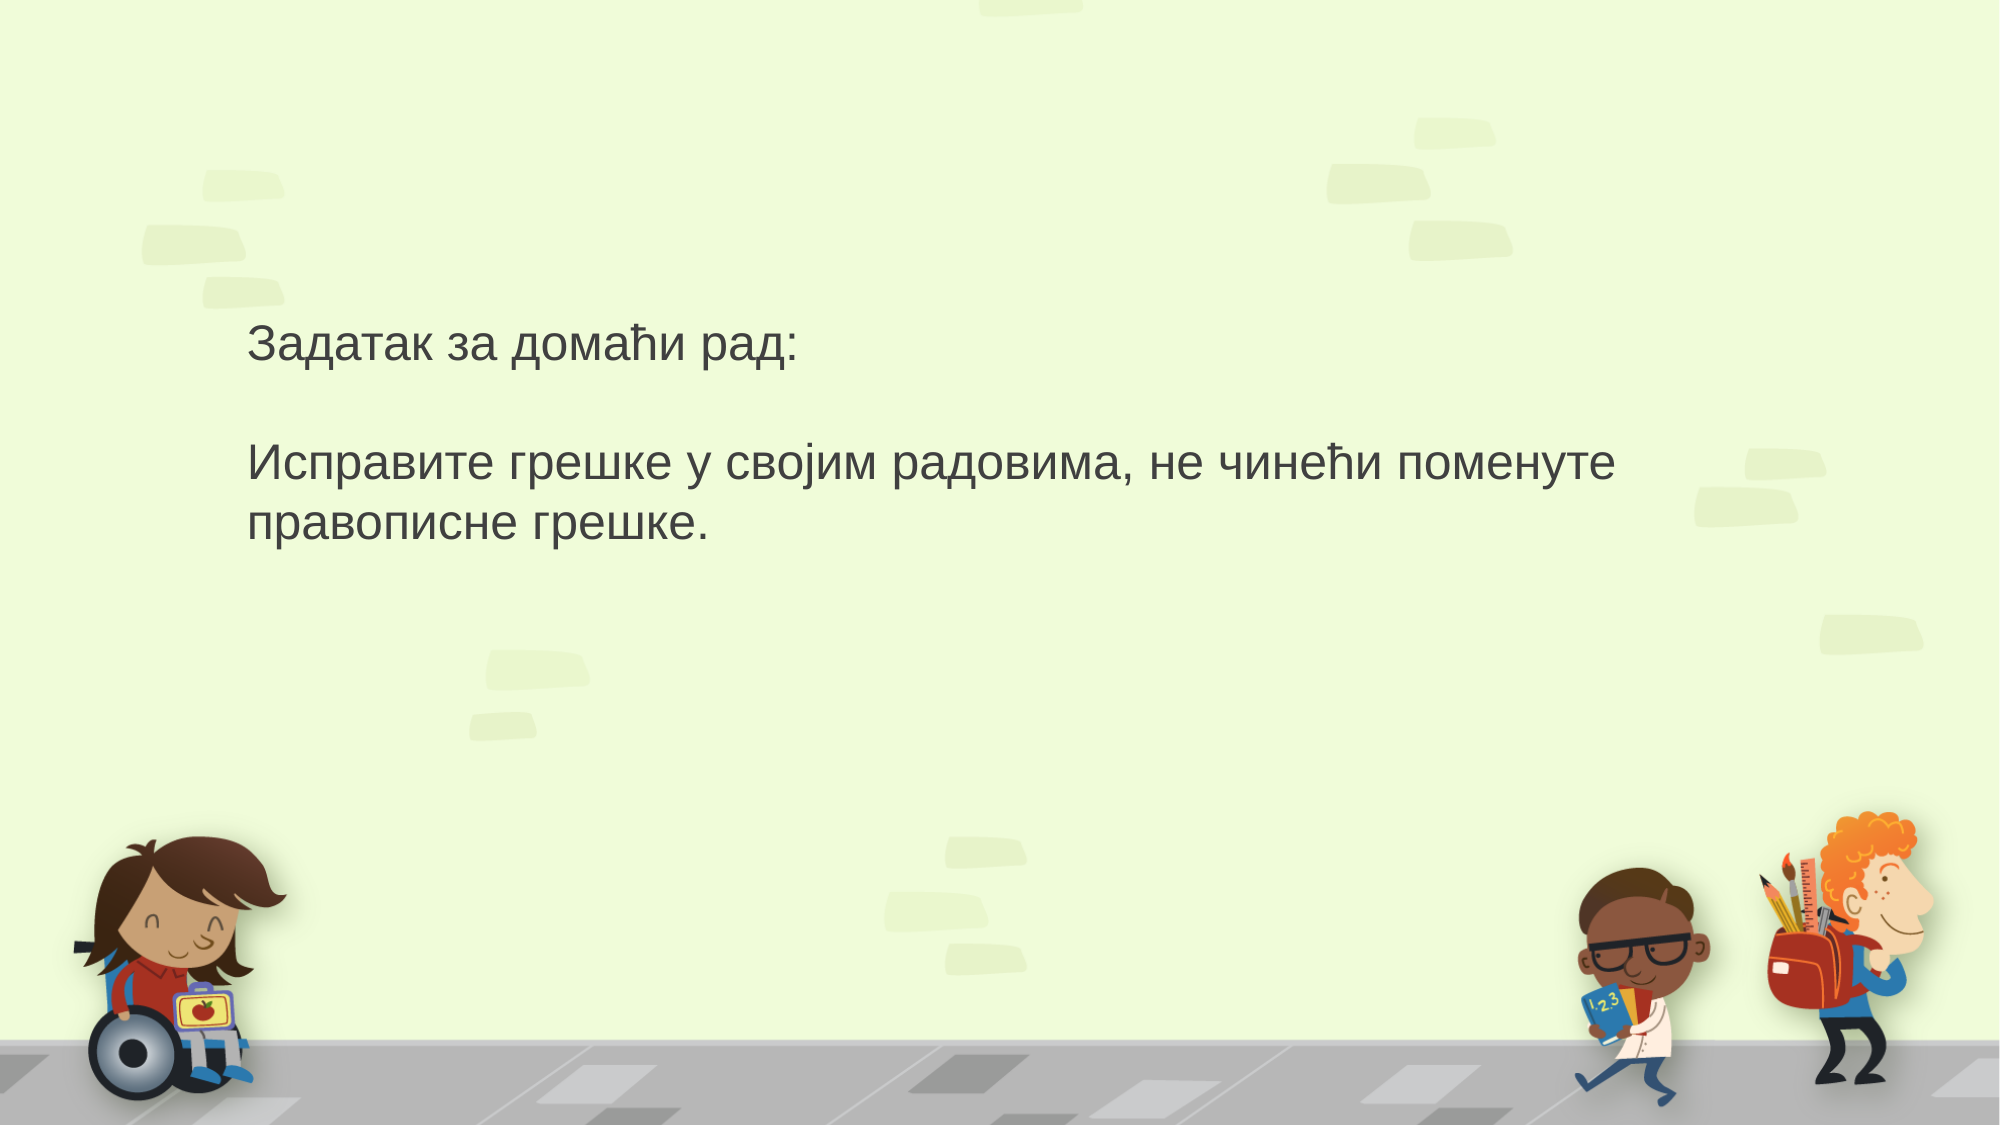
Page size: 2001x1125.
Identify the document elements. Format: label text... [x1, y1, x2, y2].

picture [0, 0, 2000, 1125]
text_box Задатак за домаћи рад: Исправите грешке у својим радовима, не чинећи поменуте правописне грешке. [232, 302, 1768, 558]
